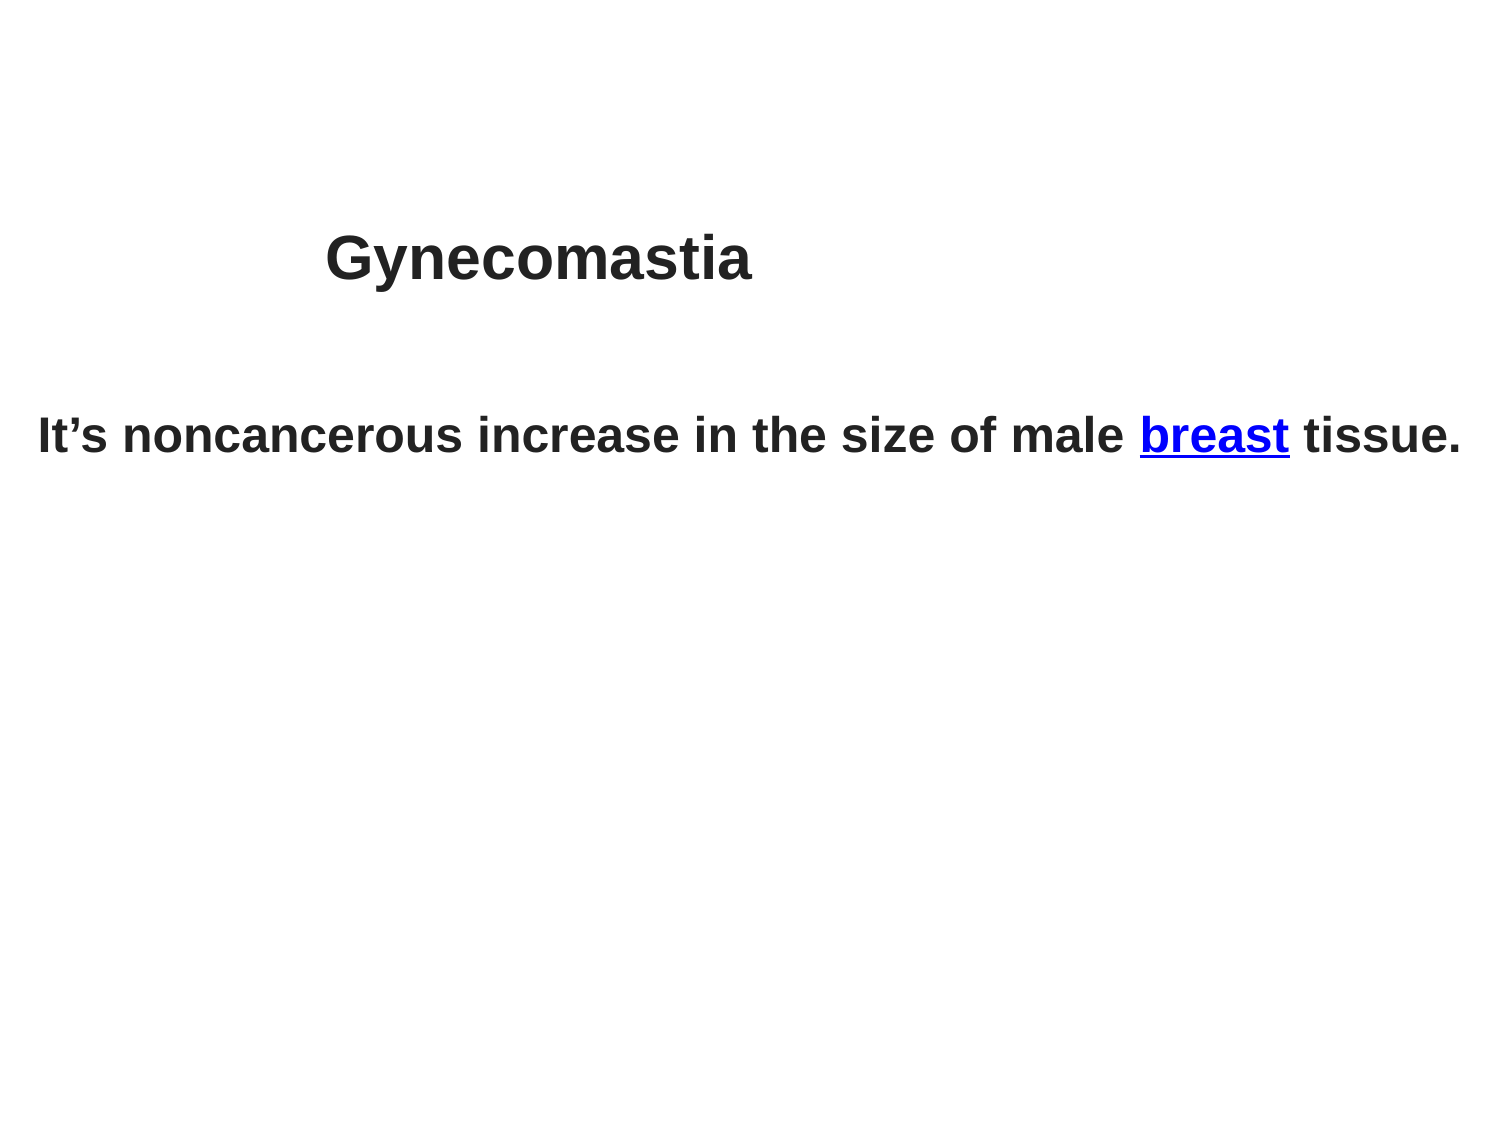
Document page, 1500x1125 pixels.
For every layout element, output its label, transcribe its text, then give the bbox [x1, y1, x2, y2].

text_box Gynecomastia [317, 209, 778, 299]
text_box It’s noncancerous increase in the size of male breast tissue. [30, 395, 1470, 470]
